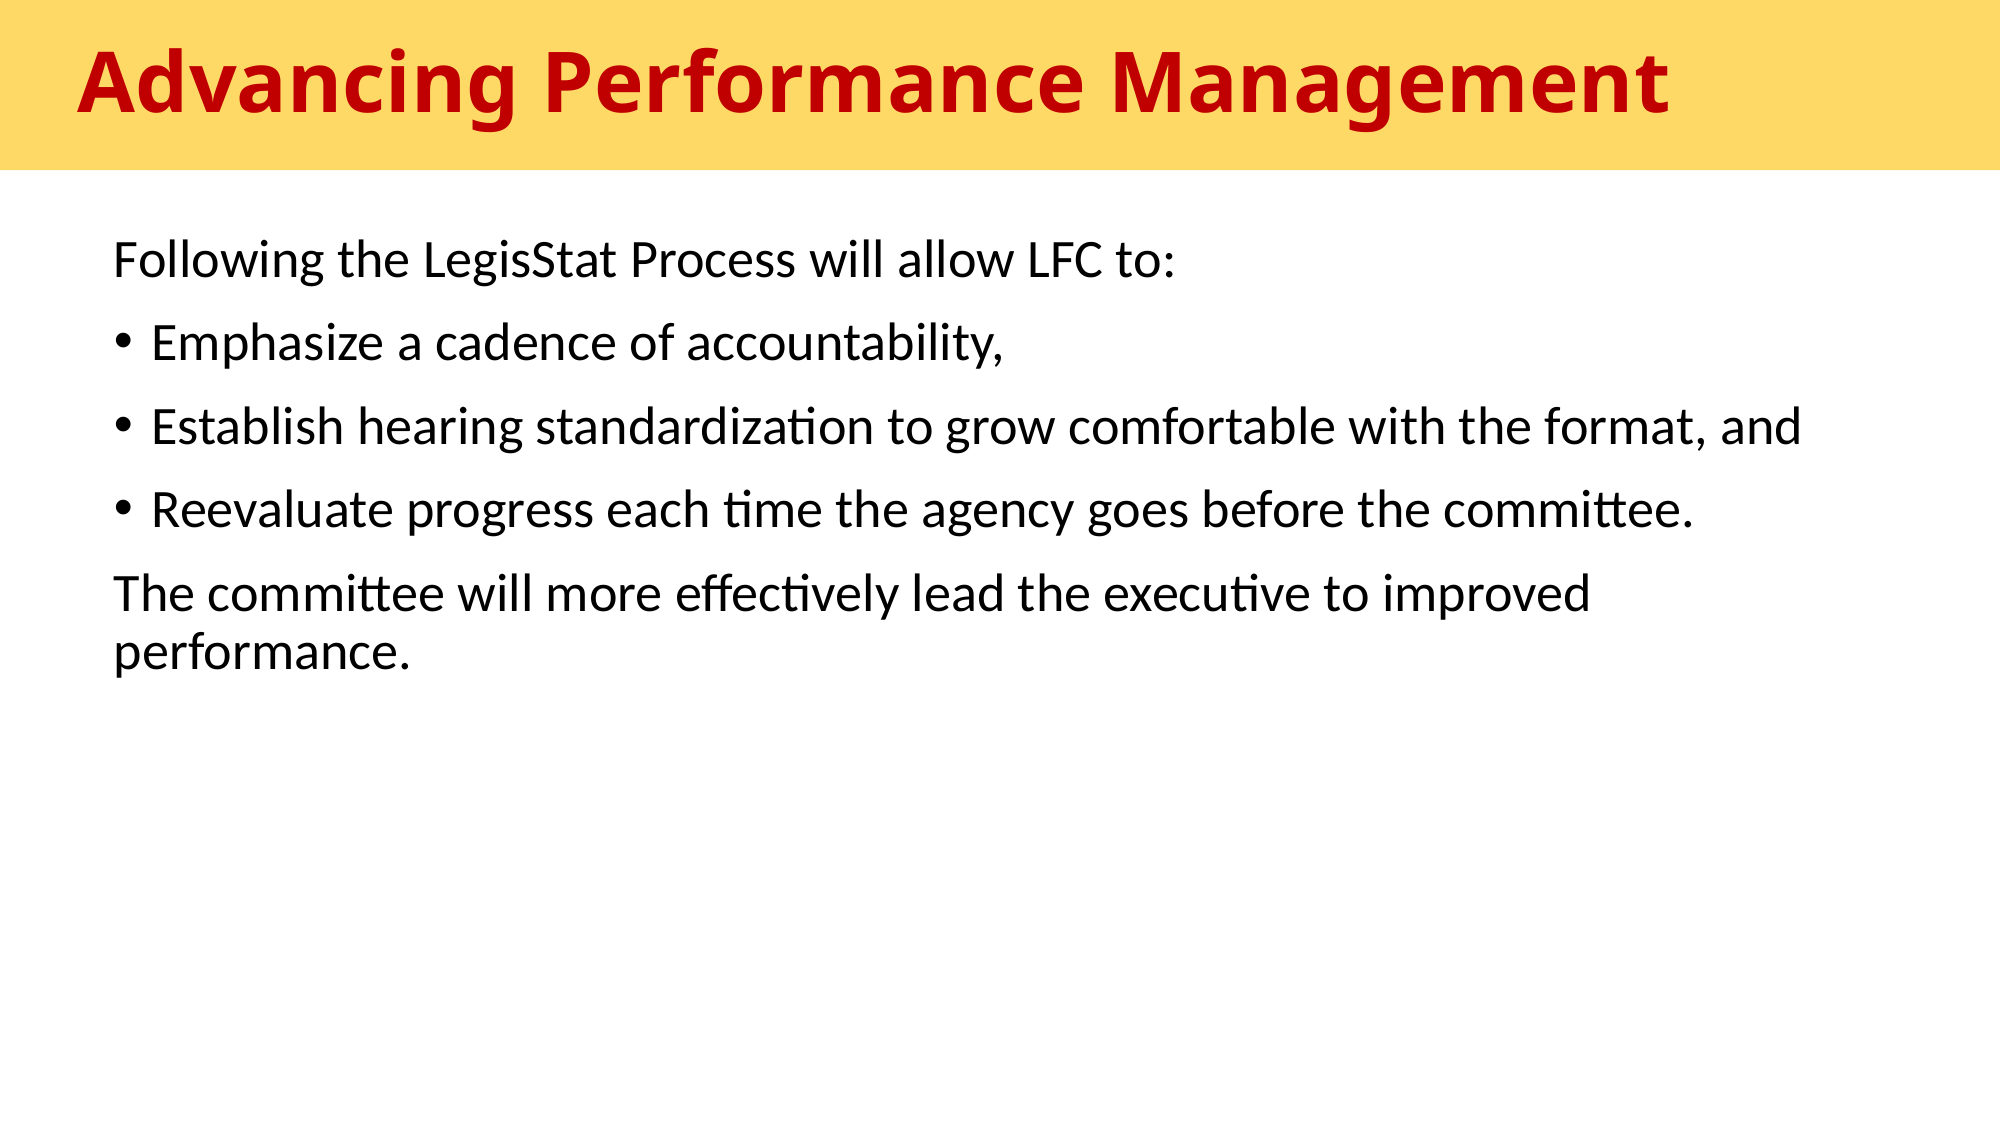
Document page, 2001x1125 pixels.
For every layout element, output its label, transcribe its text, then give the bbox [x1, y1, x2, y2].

text_box Advancing Performance Management [0, 0, 2000, 171]
text_box Following the LegisStat Process will allow LFC to: Emphasize a cadence of accountability, Establish hearing standardization to grow comfortable with the format, and Reevaluate progress each time the agency goes before the committee. The committee will more effectively lead the executive to improved performance. [89, 222, 1911, 1094]
